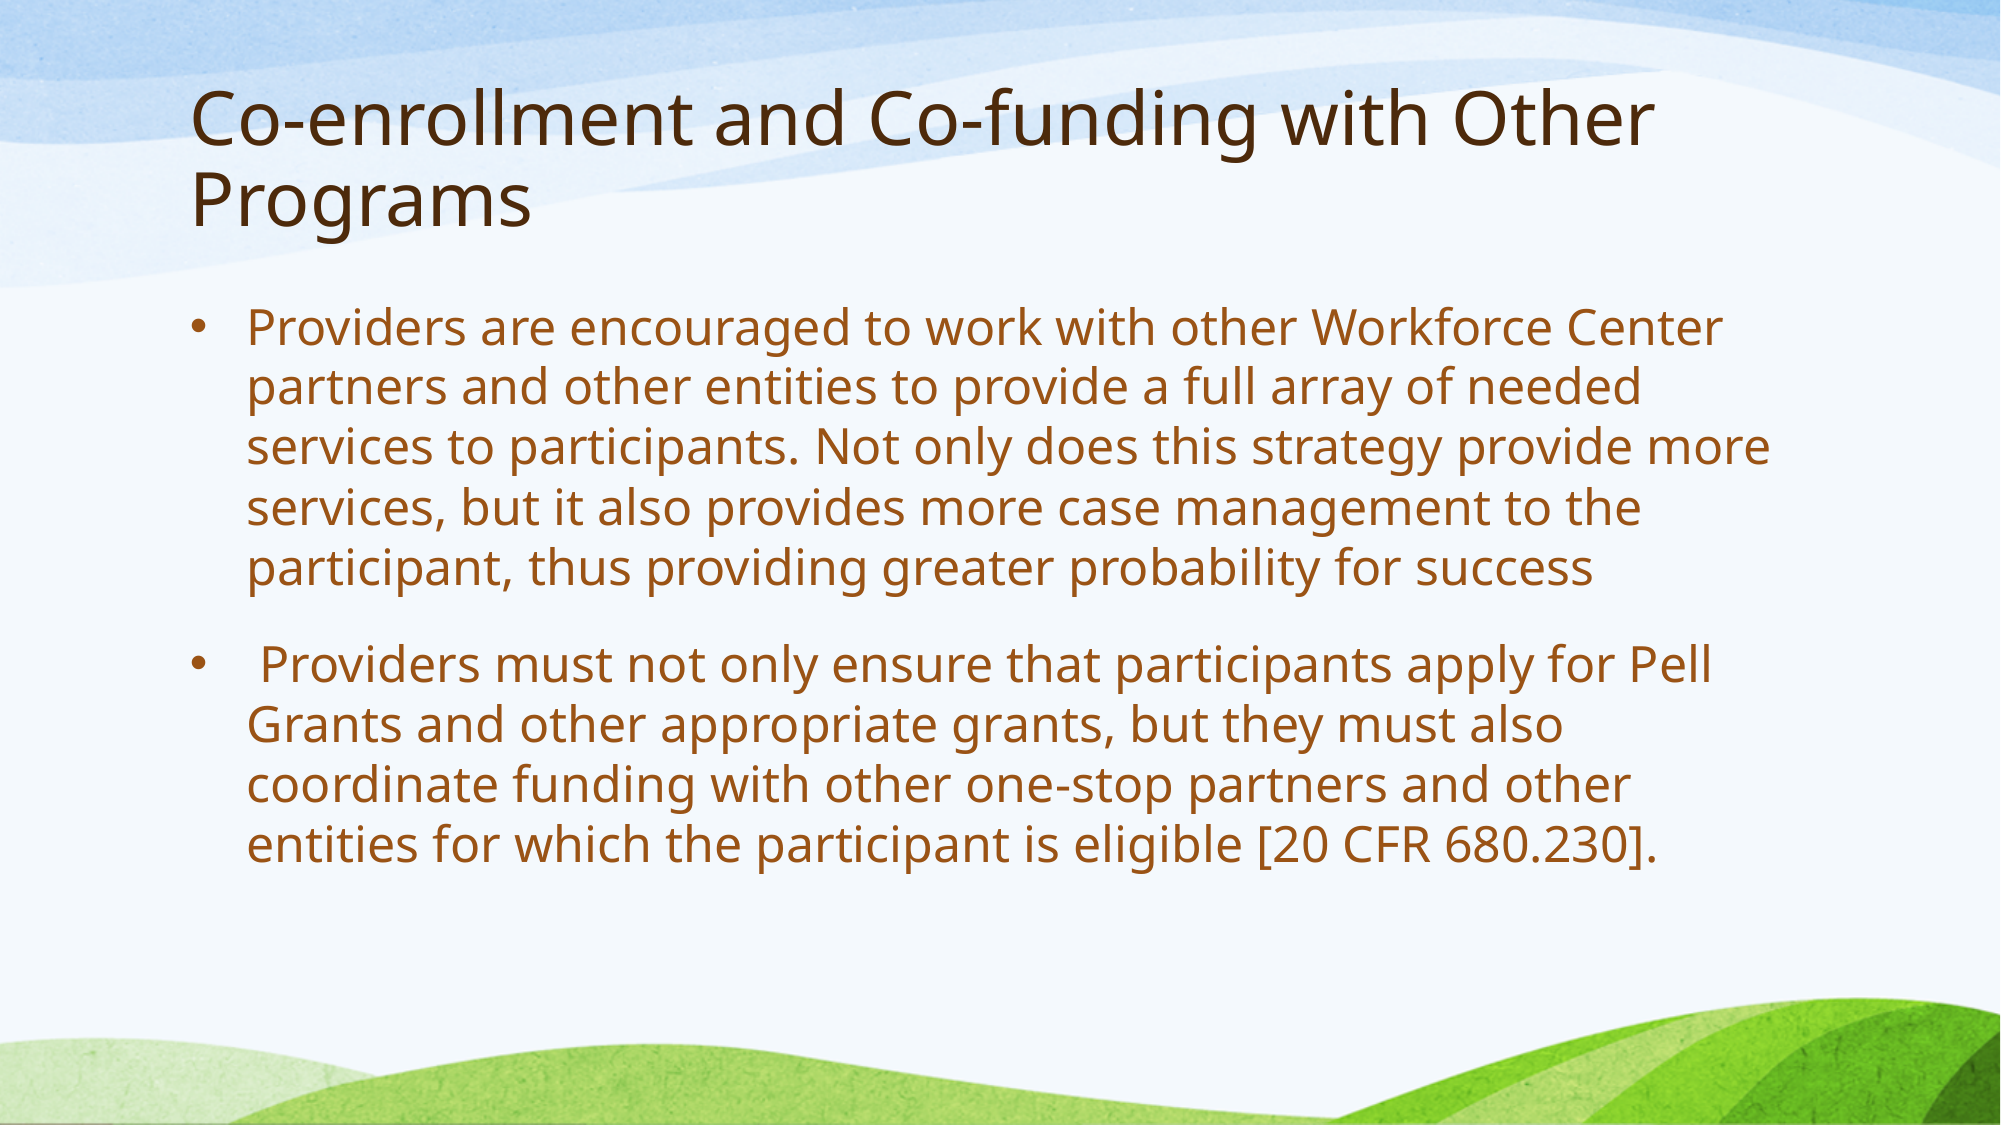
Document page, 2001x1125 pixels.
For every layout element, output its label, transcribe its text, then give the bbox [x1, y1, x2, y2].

list Providers are encouraged to work with other Workforce Center partners and other entities to provide a full array of needed services to participants. Not only does this strategy provide more services, but it also provides more case management to the participant, thus providing greater probability for success Providers must not only ensure that participants apply for Pell Grants and other appropriate grants, but they must also coordinate funding with other one-stop partners and other entities for which the participant is eligible [20 CFR 680.230]. [174, 287, 1825, 982]
title Co-enrollment and Co-funding with Other Programs [174, 50, 1825, 250]
picture [0, 0, 2001, 1125]
